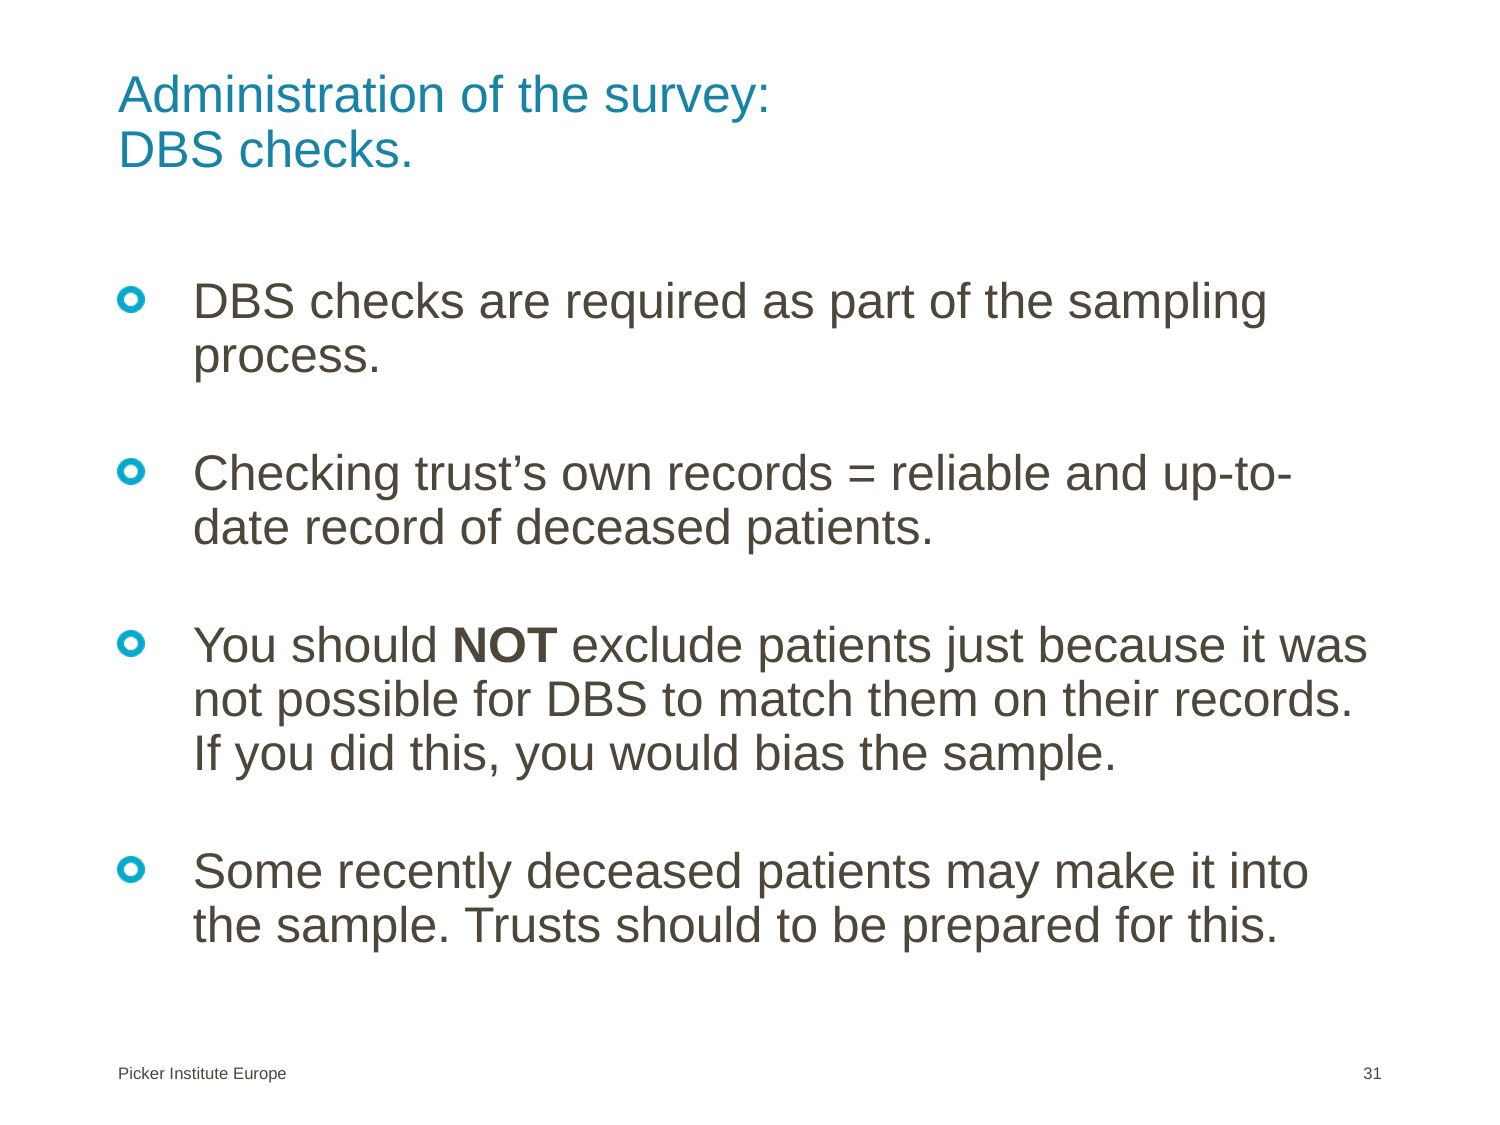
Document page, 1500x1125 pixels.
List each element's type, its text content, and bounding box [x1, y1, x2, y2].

list DBS checks are required as part of the sampling process. Checking trust’s own records = reliable and up-to-date record of deceased patients. You should NOT exclude patients just because it was not possible for DBS to match them on their records. If you did this, you would bias the sample. Some recently deceased patients may make it into the sample. Trusts should to be prepared for this. [103, 268, 1397, 1013]
picture [117, 630, 145, 657]
picture [117, 458, 145, 485]
slide_number 31 [1059, 1042, 1397, 1103]
slide_number Picker Institute Europe [103, 1042, 441, 1103]
picture [117, 286, 145, 313]
picture [117, 856, 145, 883]
title Administration of the survey: DBS checks. [103, 59, 1397, 249]
